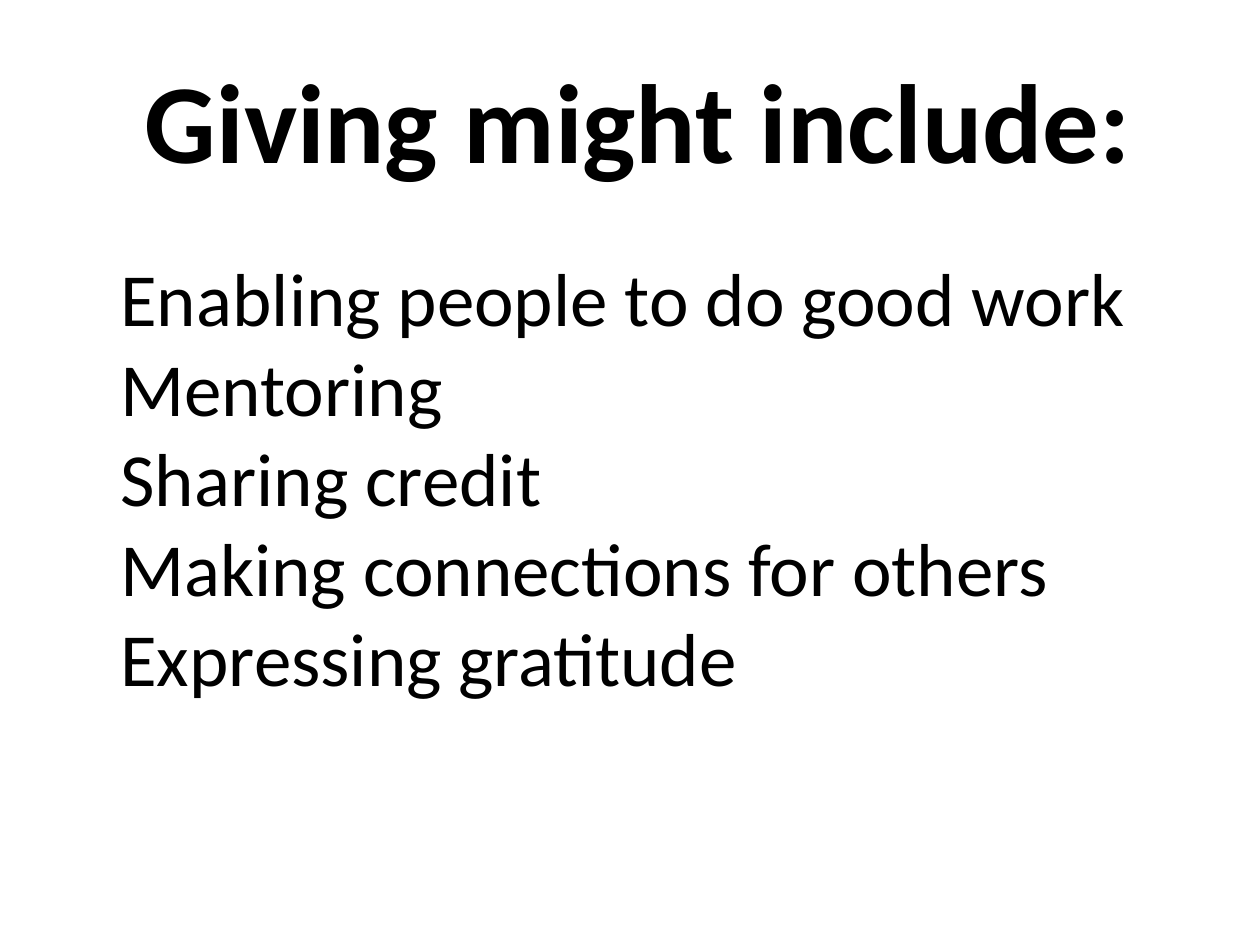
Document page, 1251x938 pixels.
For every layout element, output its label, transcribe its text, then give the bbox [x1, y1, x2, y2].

text_box Giving might include: [130, 43, 1147, 194]
text_box Enabling people to do good work Mentoring Sharing credit Making connections for others Expressing gratitude [105, 243, 1141, 709]
